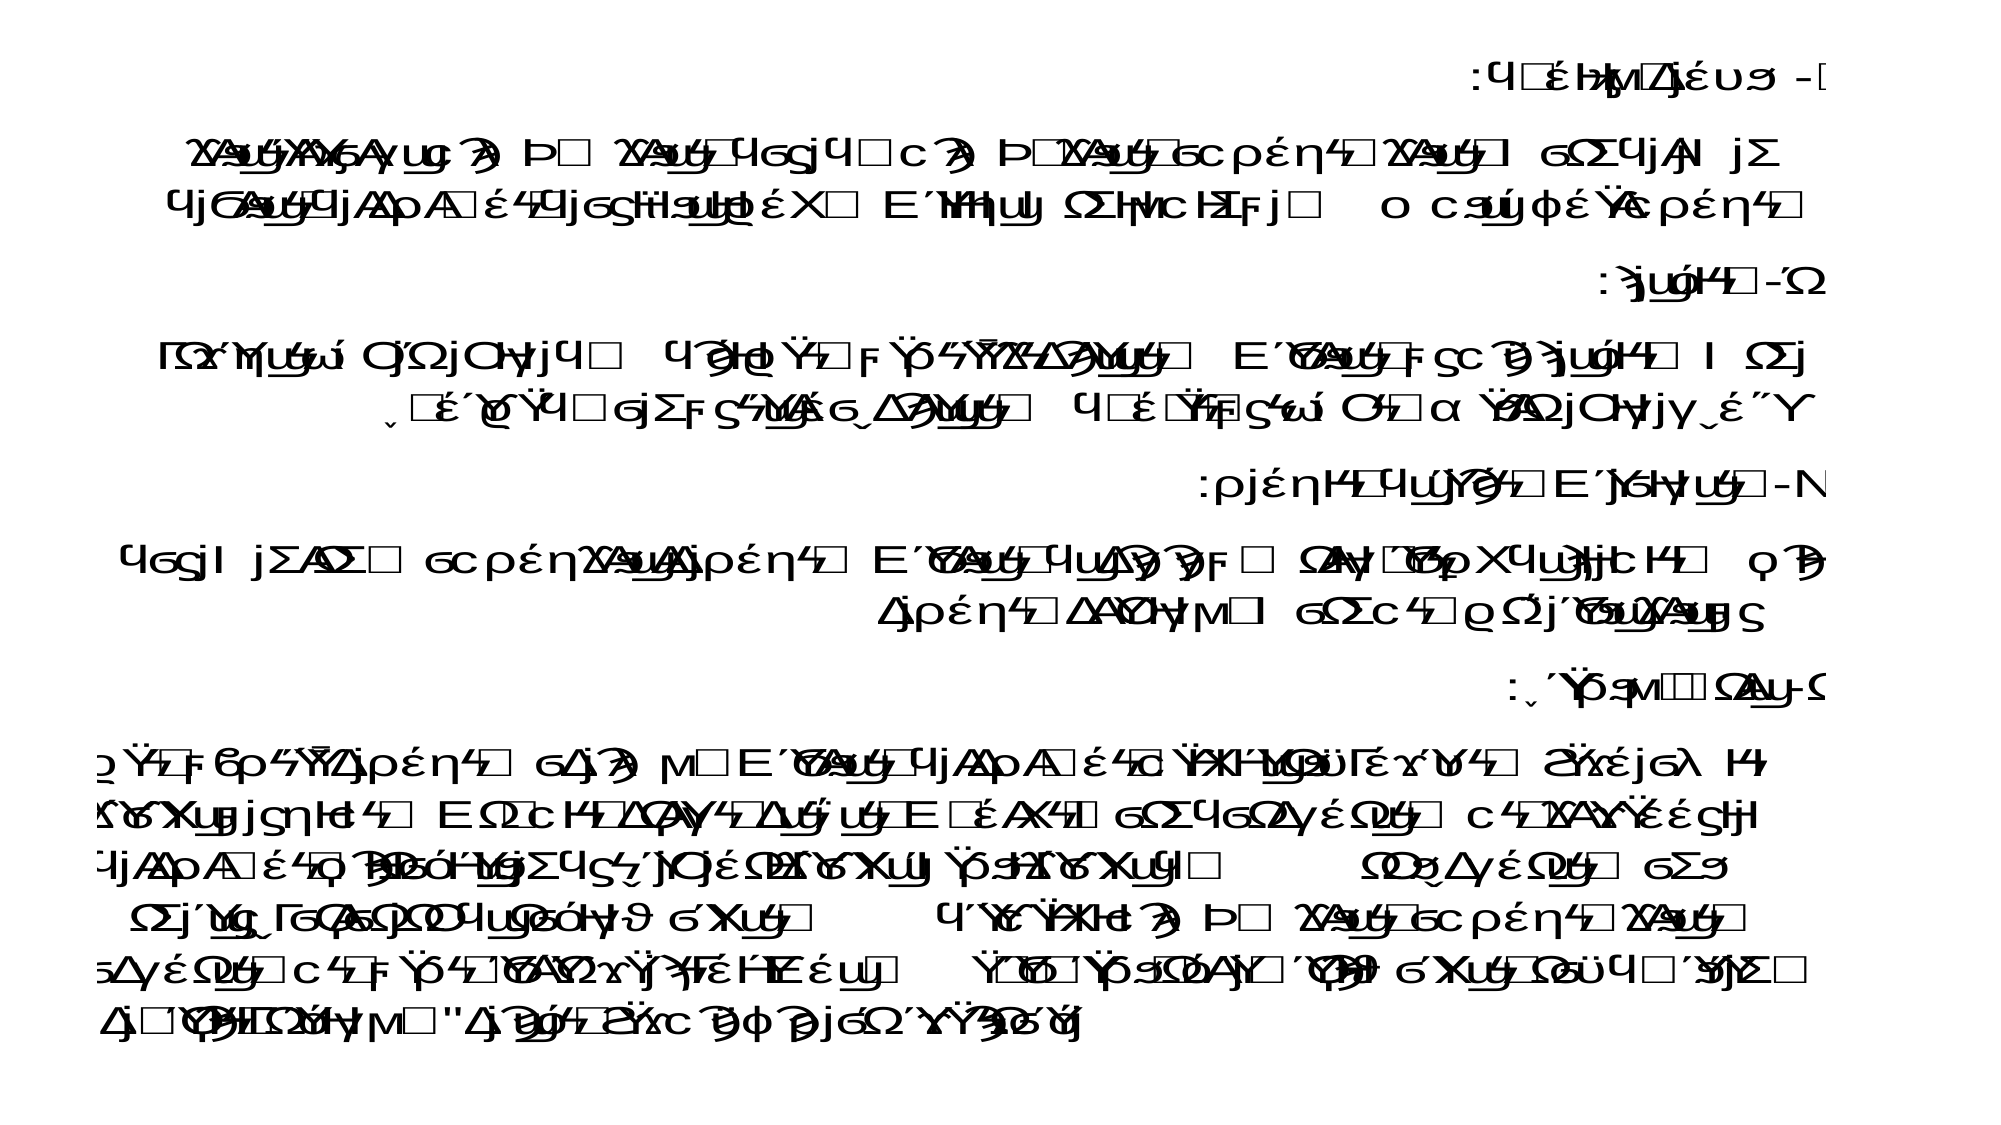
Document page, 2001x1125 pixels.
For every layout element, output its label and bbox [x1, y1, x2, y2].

picture [96, 54, 1828, 1074]
